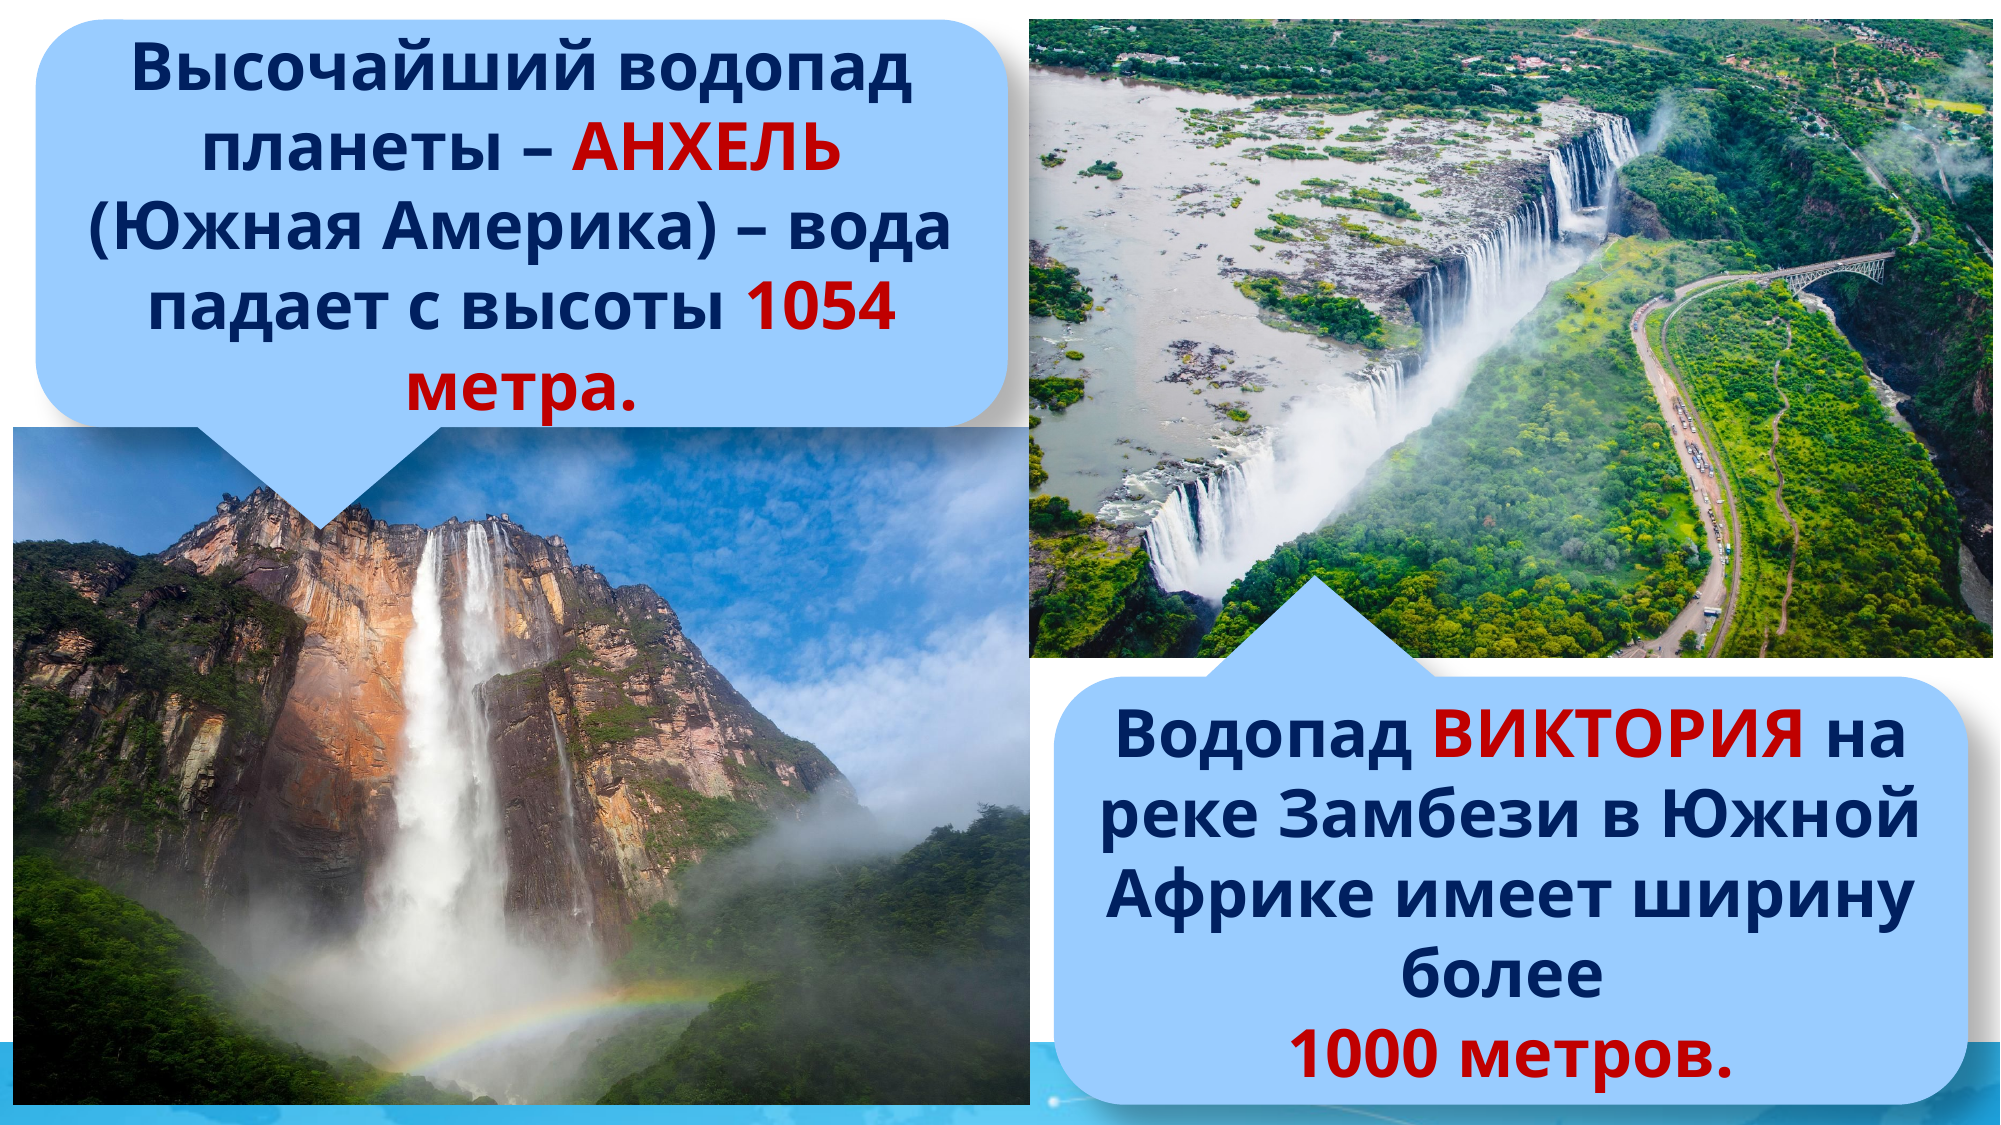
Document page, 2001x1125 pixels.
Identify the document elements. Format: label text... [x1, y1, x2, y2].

text_box Высочайший водопад планеты – АНХЕЛЬ (Южная Америка) – вода падает с высоты 1054 метра. [34, 18, 1010, 422]
picture [0, 14, 2000, 1125]
text_box Водопад ВИКТОРИЯ на реке Замбези в Южной Африке имеет ширину более 1000 метров. [1052, 666, 1970, 1107]
